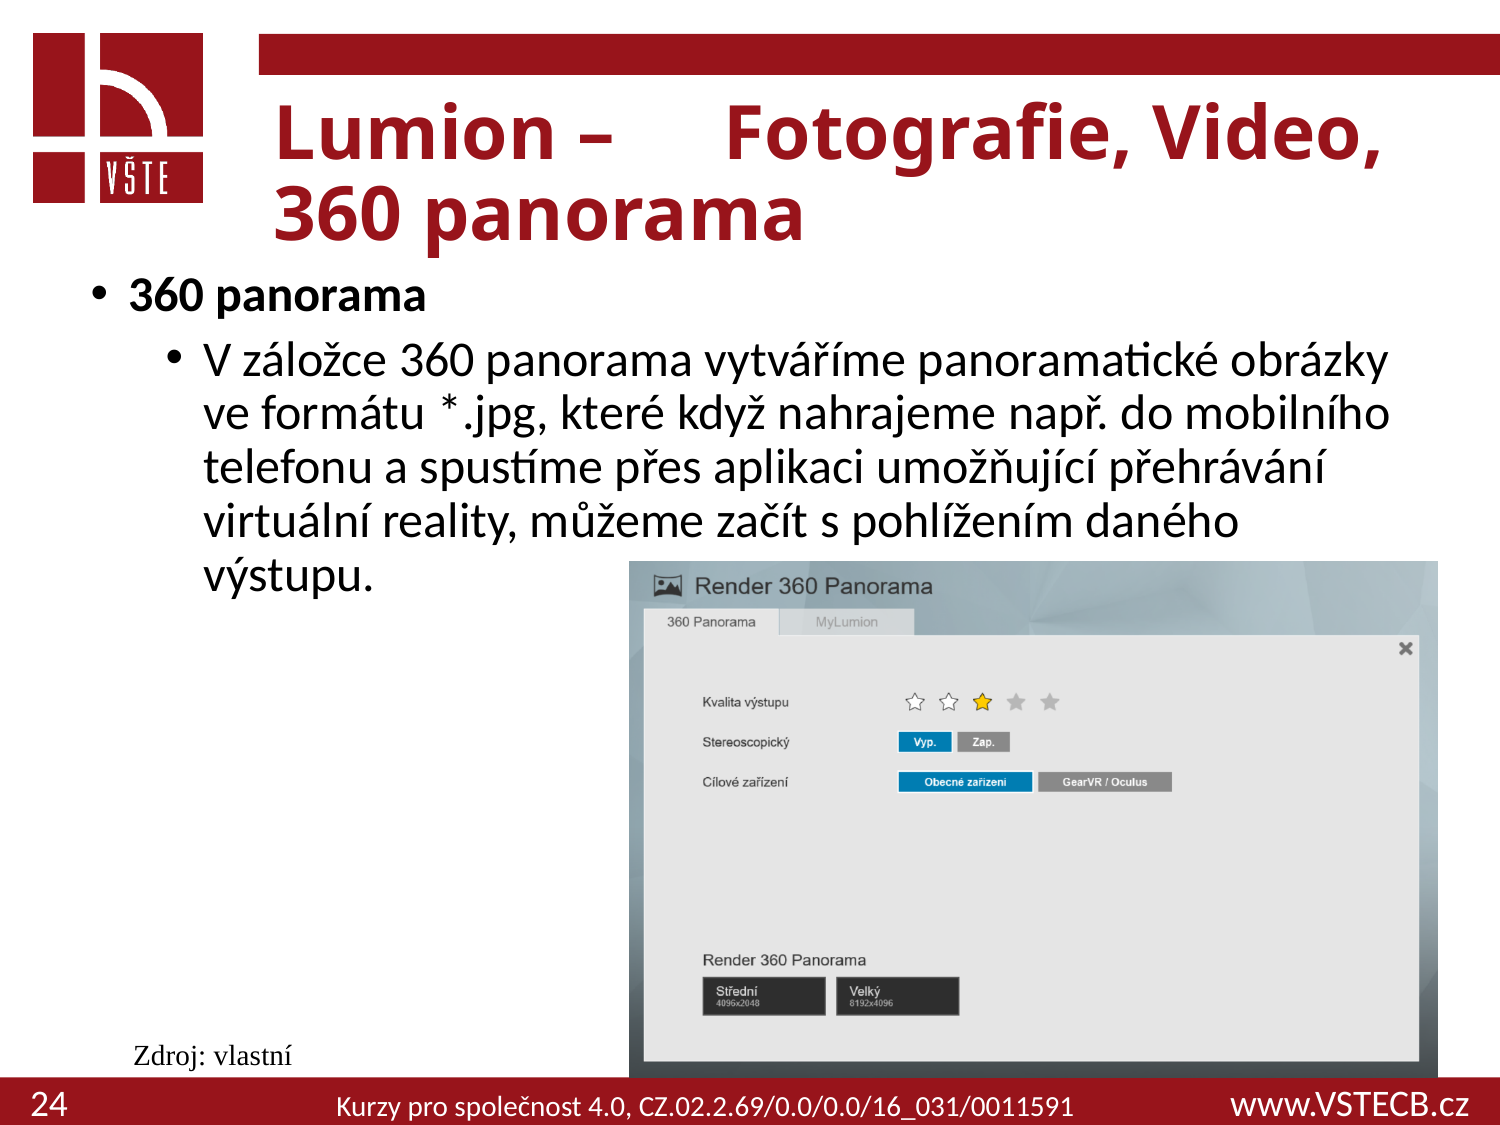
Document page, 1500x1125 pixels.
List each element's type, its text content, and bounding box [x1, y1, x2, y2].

picture [33, 33, 203, 203]
text_box 24 Kurzy pro společnost 4.0, CZ.02.2.69/0.0/0.0/16_031/0011591 www.VSTECB.cz [0, 1076, 1500, 1125]
picture [629, 561, 1438, 1078]
list 360 panorama V záložce 360 panorama vytváříme panoramatické obrázky ve formátu *.jpg, které když nahrajeme např. do mobilního telefonu a spustíme přes aplikaci umožňující přehrávání virtuální reality, můžeme začít s pohlížením daného výstupu. [75, 260, 1414, 828]
text_box Zdroj: vlastní [118, 1011, 308, 1079]
text_box [258, 33, 1500, 76]
title Lumion – Fotografie, Video, 360 panorama [258, 76, 1462, 278]
